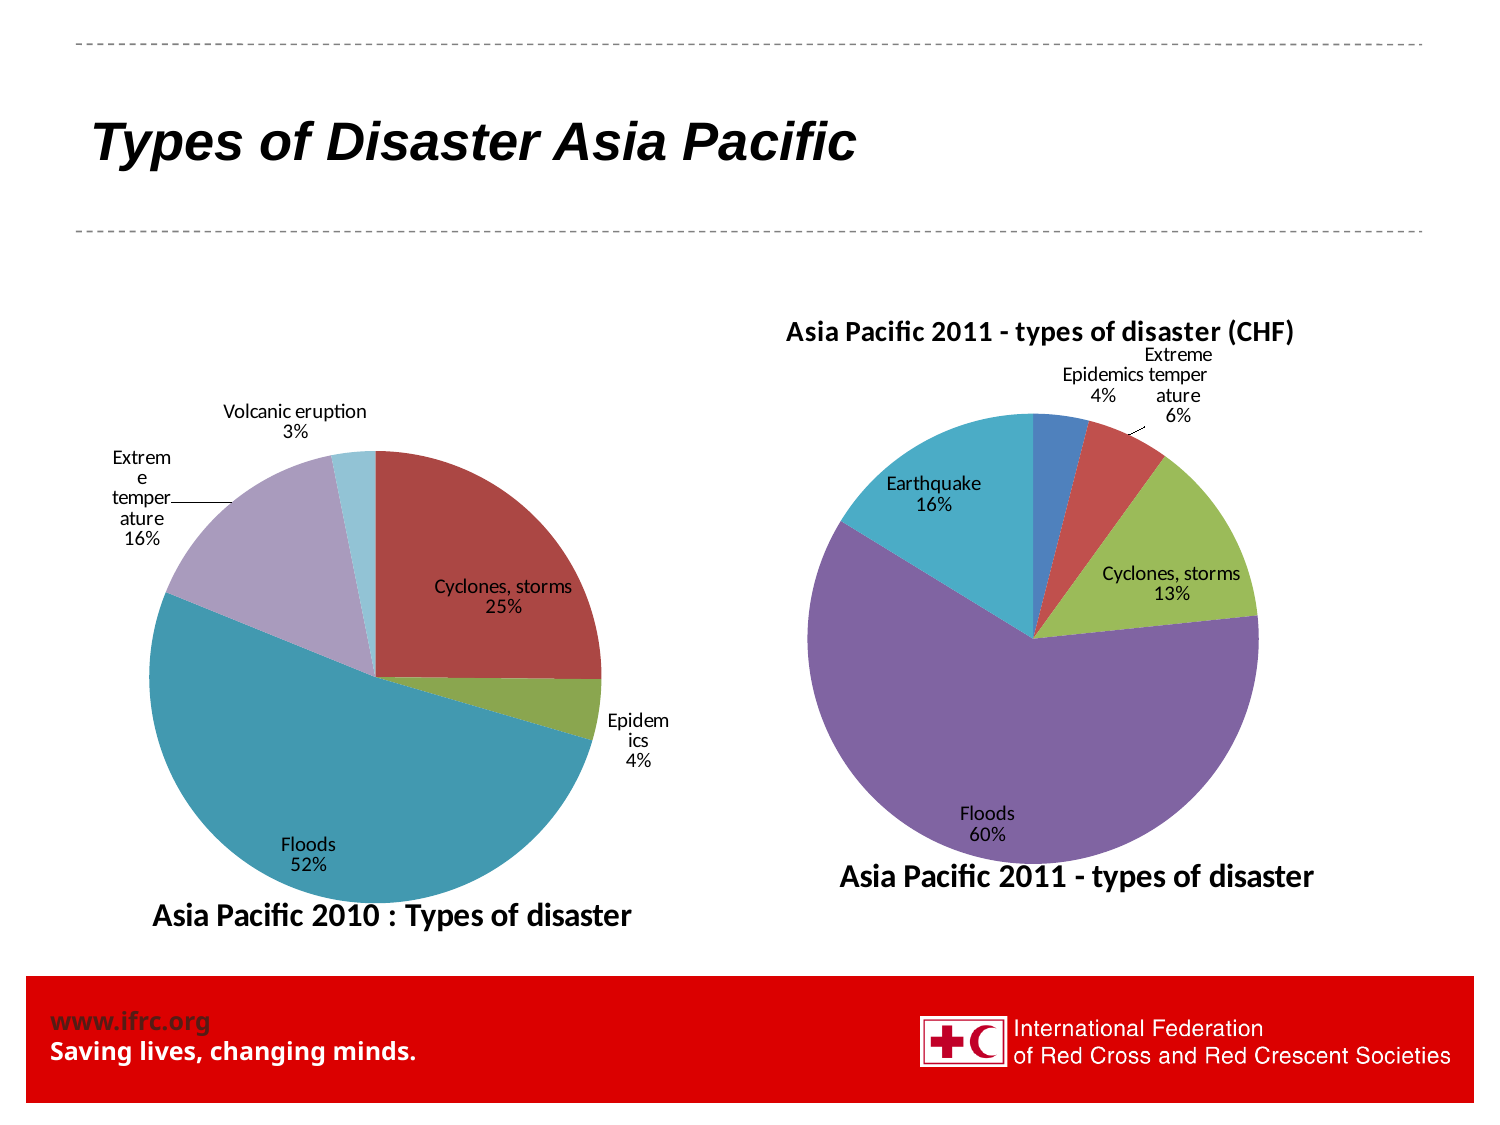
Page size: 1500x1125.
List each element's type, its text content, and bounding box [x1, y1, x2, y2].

chart [74, 243, 1400, 953]
title Types of Disaster Asia Pacific [74, 44, 1426, 233]
picture [920, 1016, 1450, 1067]
